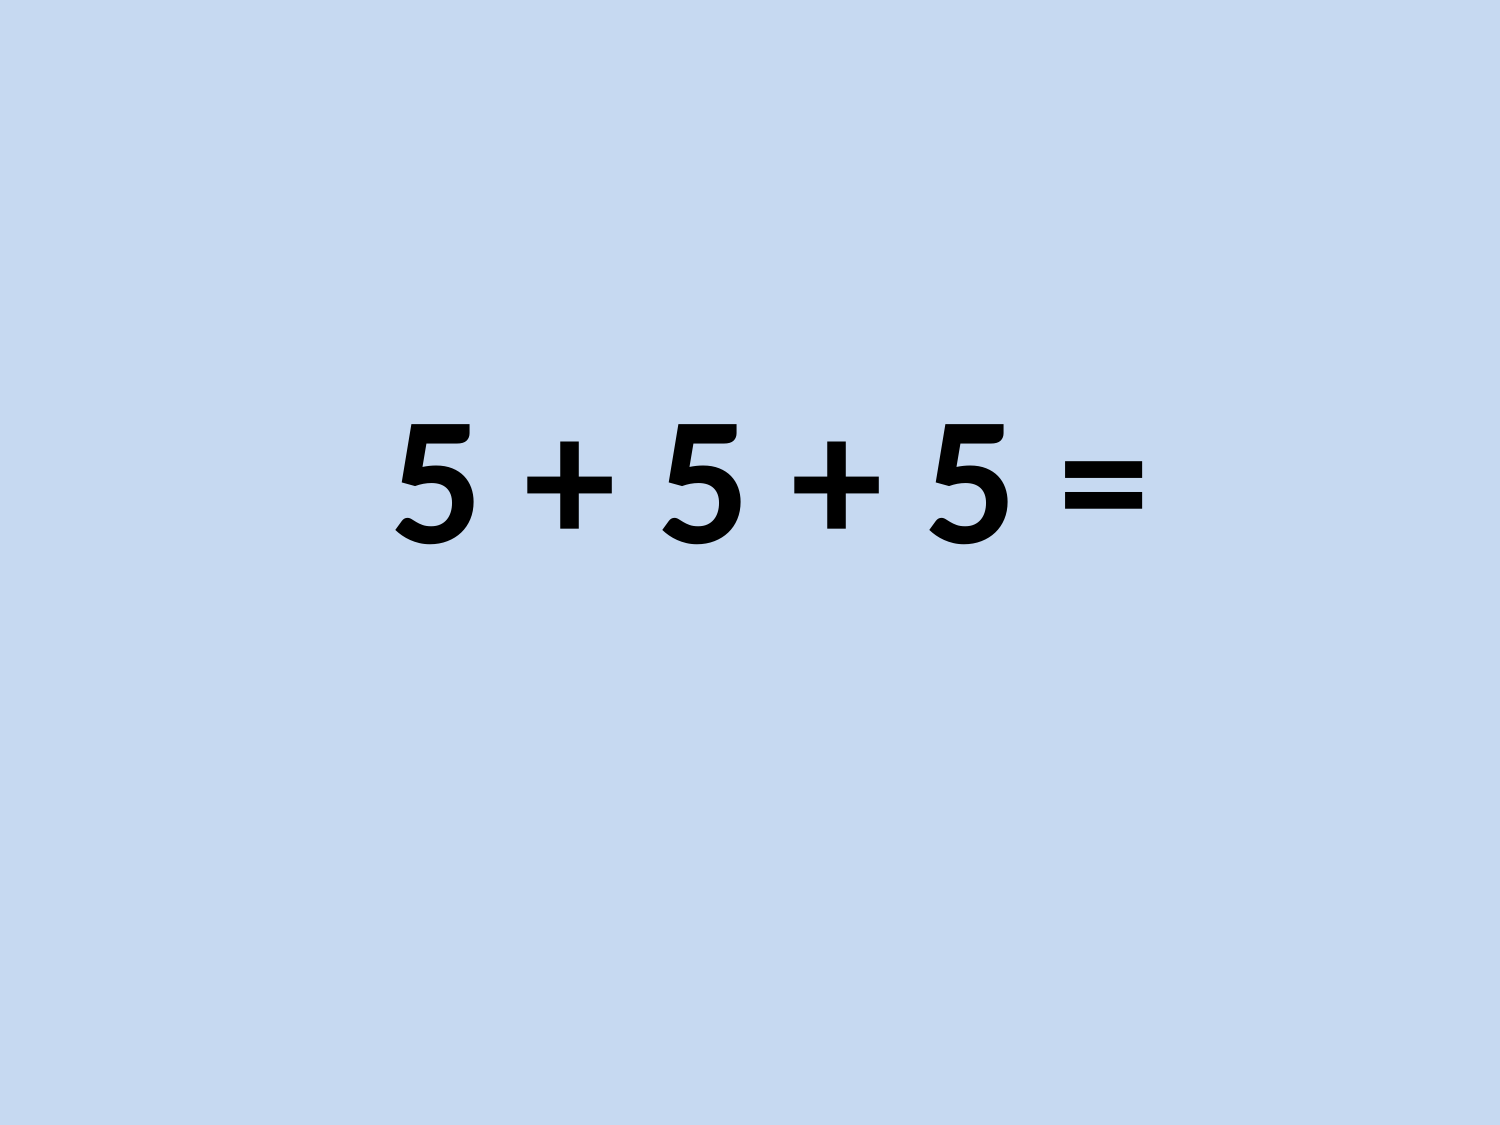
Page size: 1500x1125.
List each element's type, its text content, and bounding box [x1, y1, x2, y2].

title 5 + 5 + 5 = [112, 349, 1388, 591]
